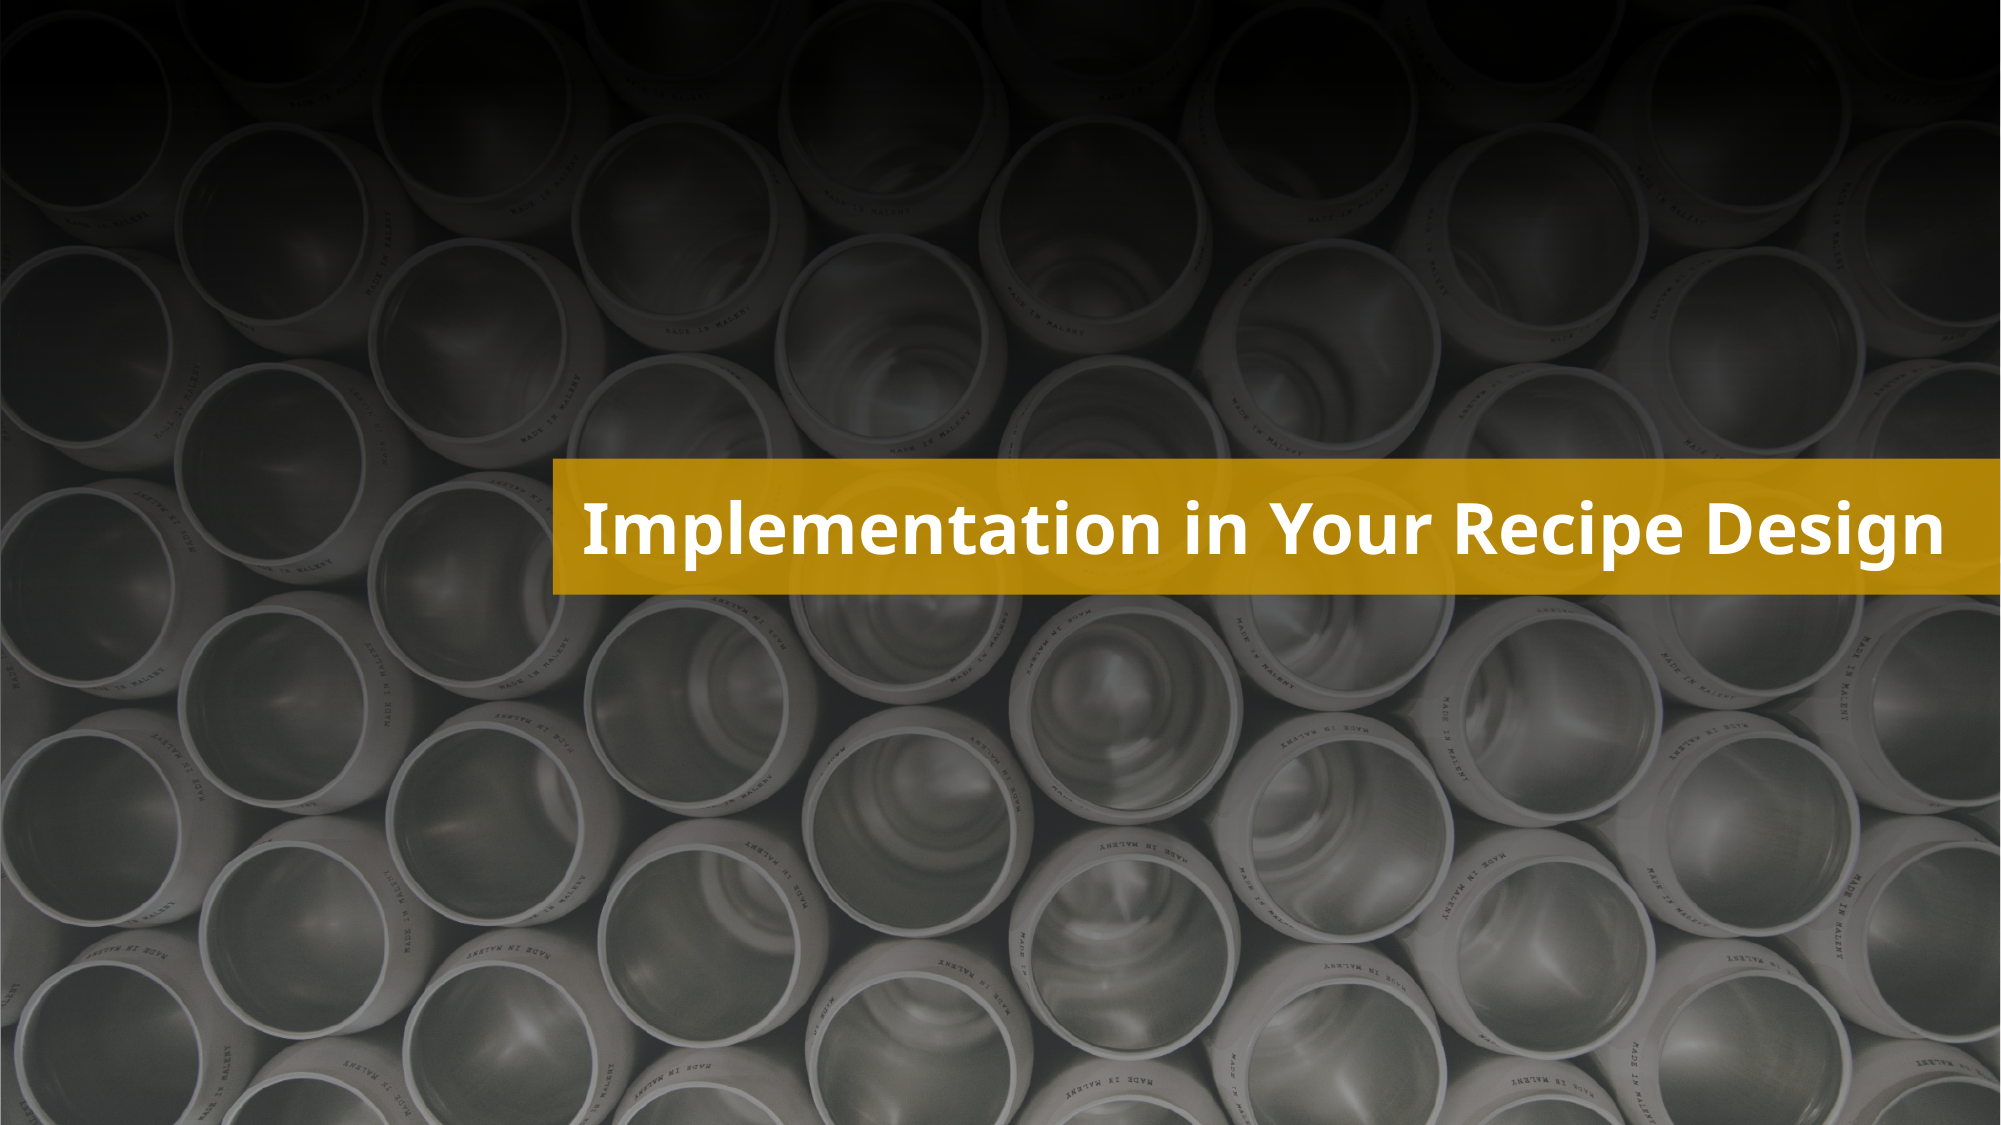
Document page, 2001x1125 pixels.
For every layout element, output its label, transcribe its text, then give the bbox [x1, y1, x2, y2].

title Implementation in Your Recipe Design [552, 458, 2000, 595]
